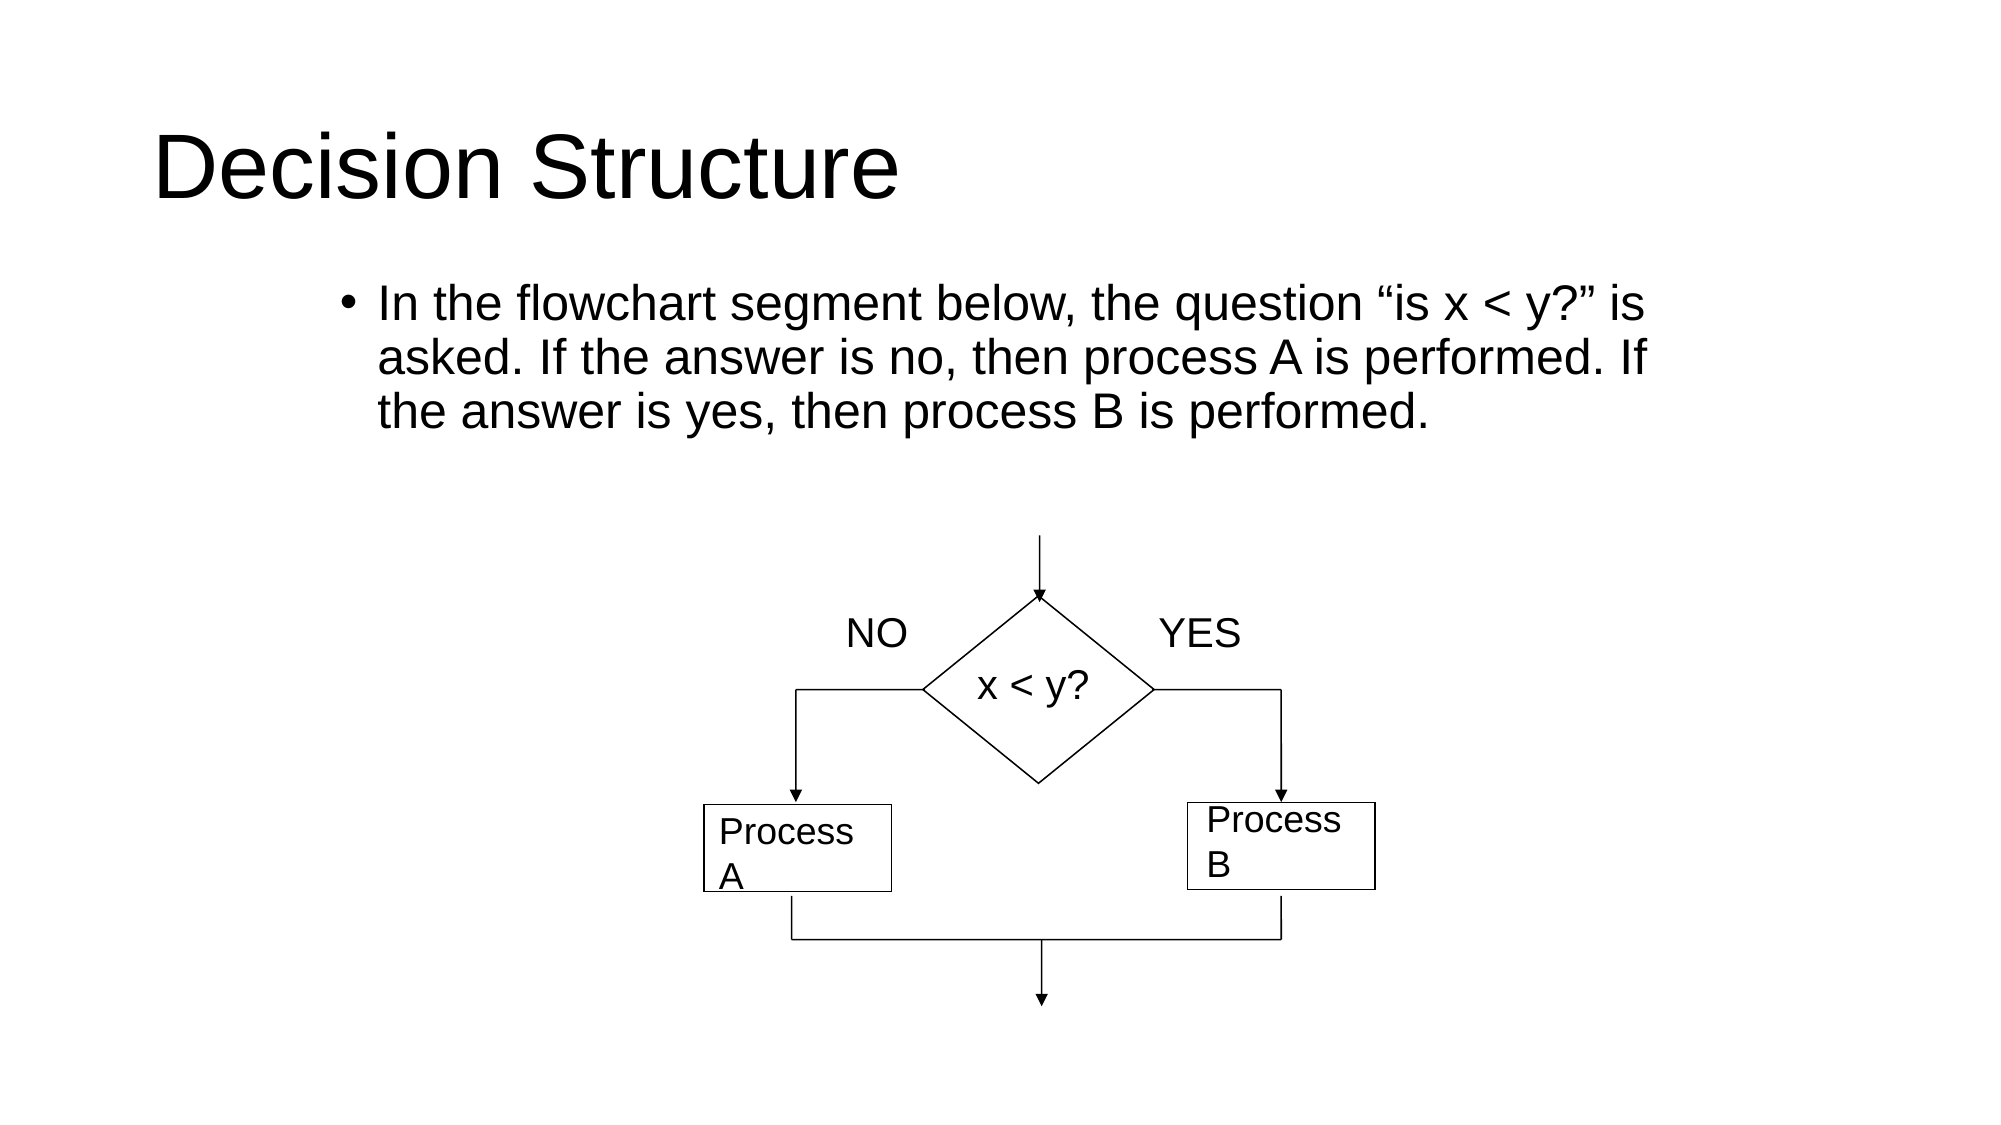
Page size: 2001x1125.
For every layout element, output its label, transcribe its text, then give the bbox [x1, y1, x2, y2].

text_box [704, 535, 1375, 1007]
list In the flowchart segment below, the question “is x < y?” is asked. If the answer is no, then process A is performed. If the answer is yes, then process B is performed. [324, 270, 1675, 1013]
title Decision Structure [137, 59, 1863, 278]
